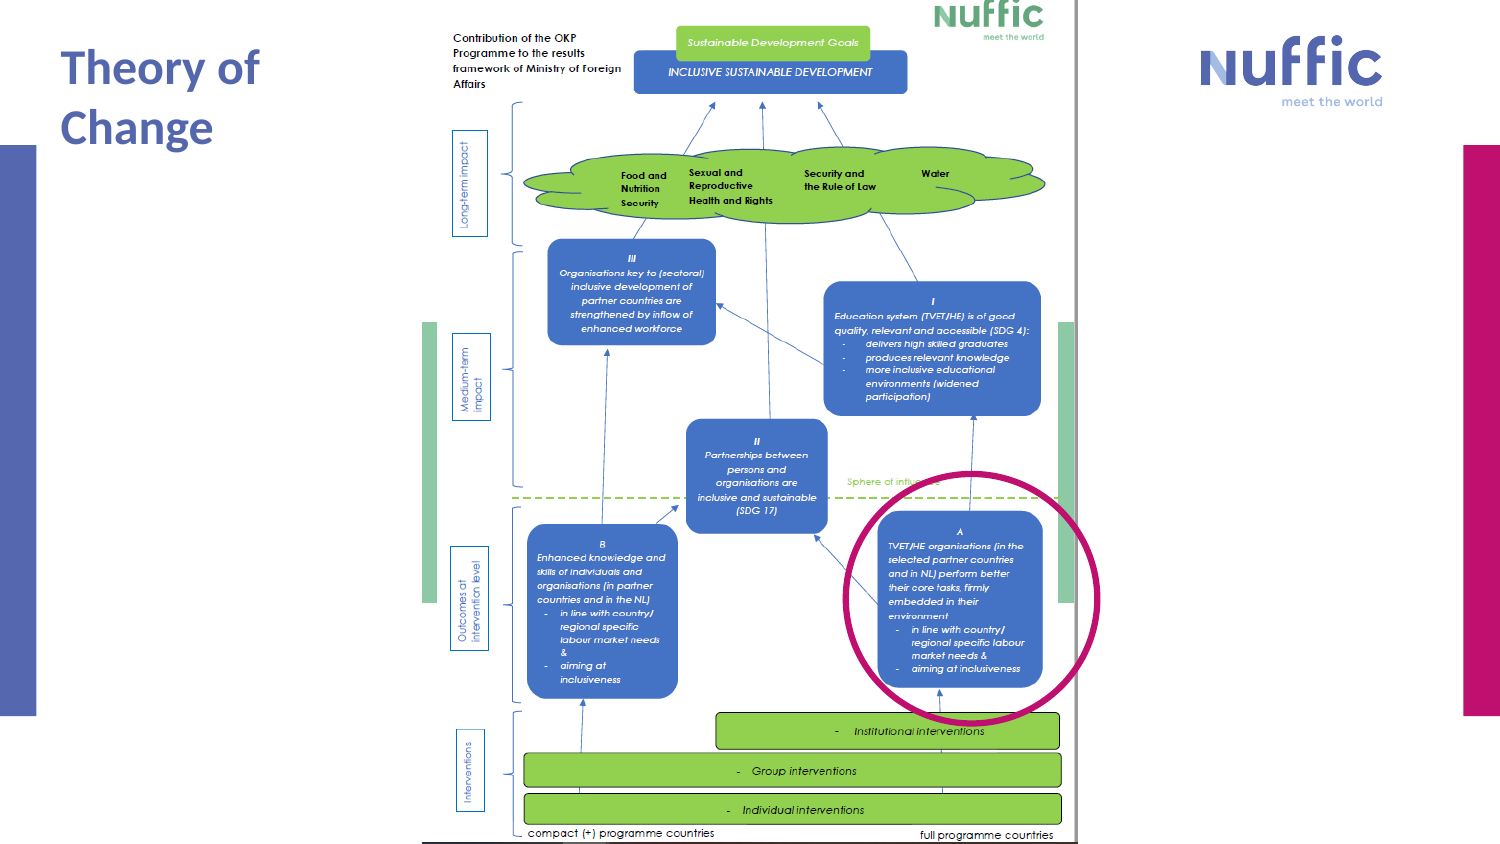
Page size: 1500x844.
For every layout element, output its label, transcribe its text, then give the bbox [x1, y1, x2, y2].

text_box [1078, 530, 1099, 668]
text_box Theory of Change [45, 27, 379, 163]
picture [1182, 17, 1401, 125]
picture [422, 0, 1078, 844]
